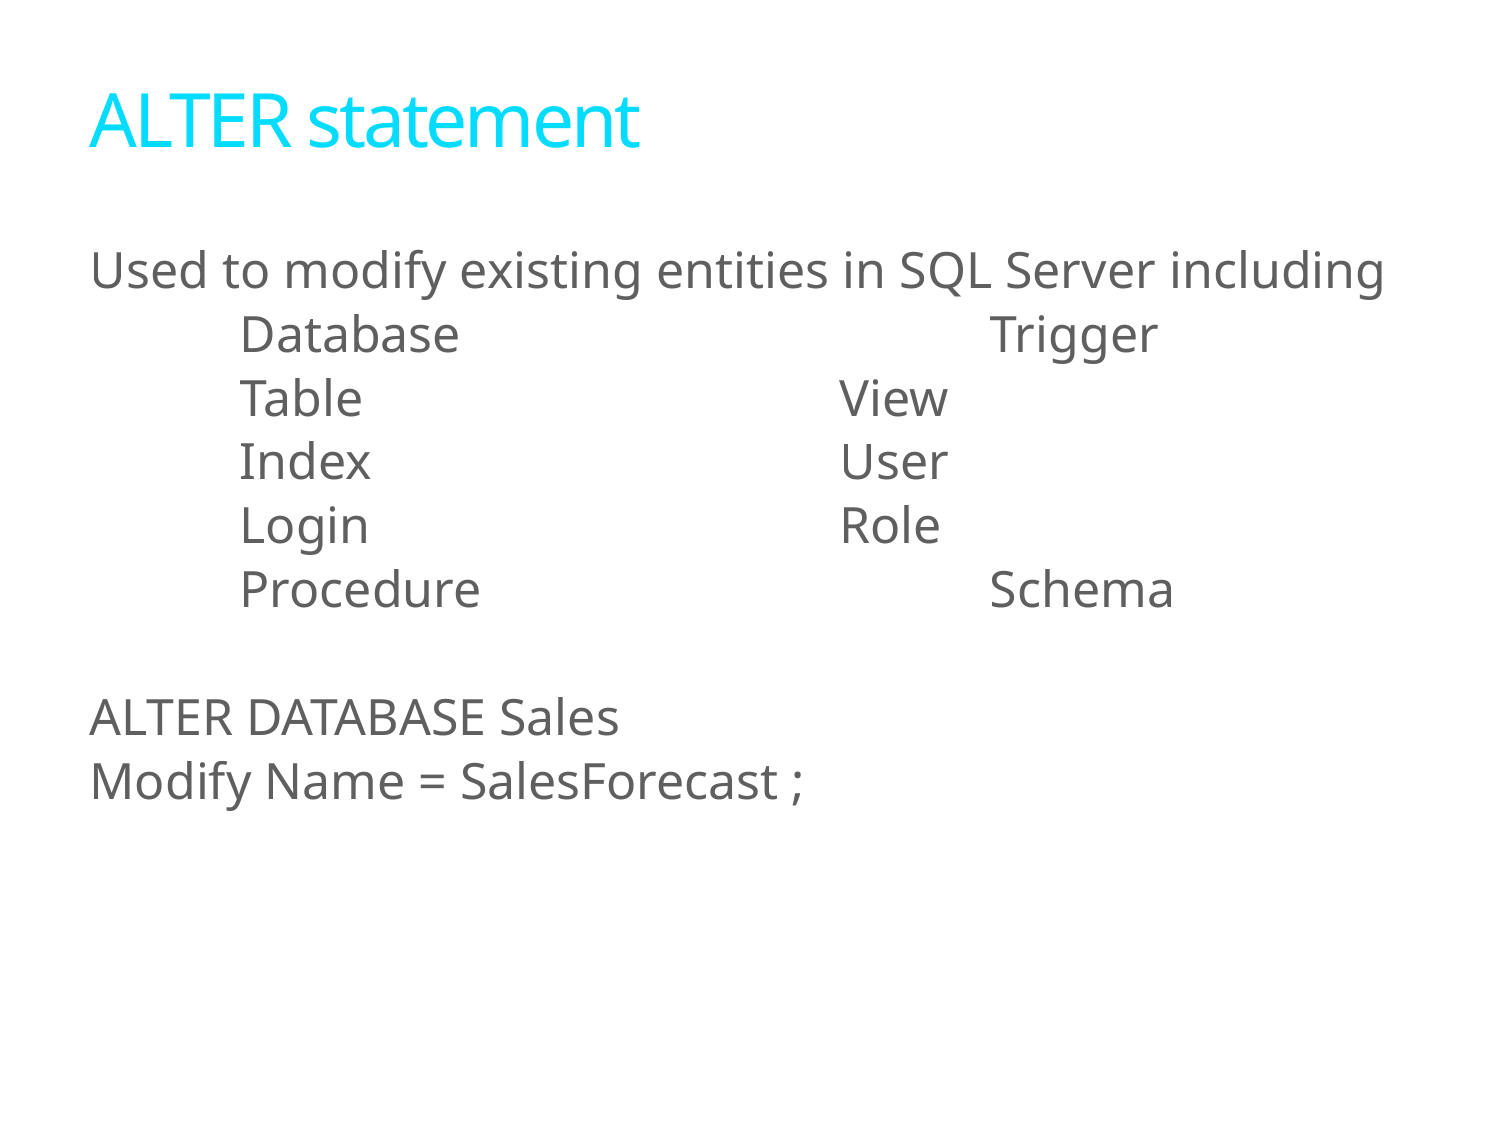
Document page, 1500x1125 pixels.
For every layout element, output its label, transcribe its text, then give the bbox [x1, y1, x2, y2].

list Used to modify existing entities in SQL Server including Database Trigger Table View Index User Login Role Procedure Schema ALTER DATABASE Sales Modify Name = SalesForecast ; [75, 237, 1425, 1063]
title ALTER statement [75, 75, 1425, 225]
